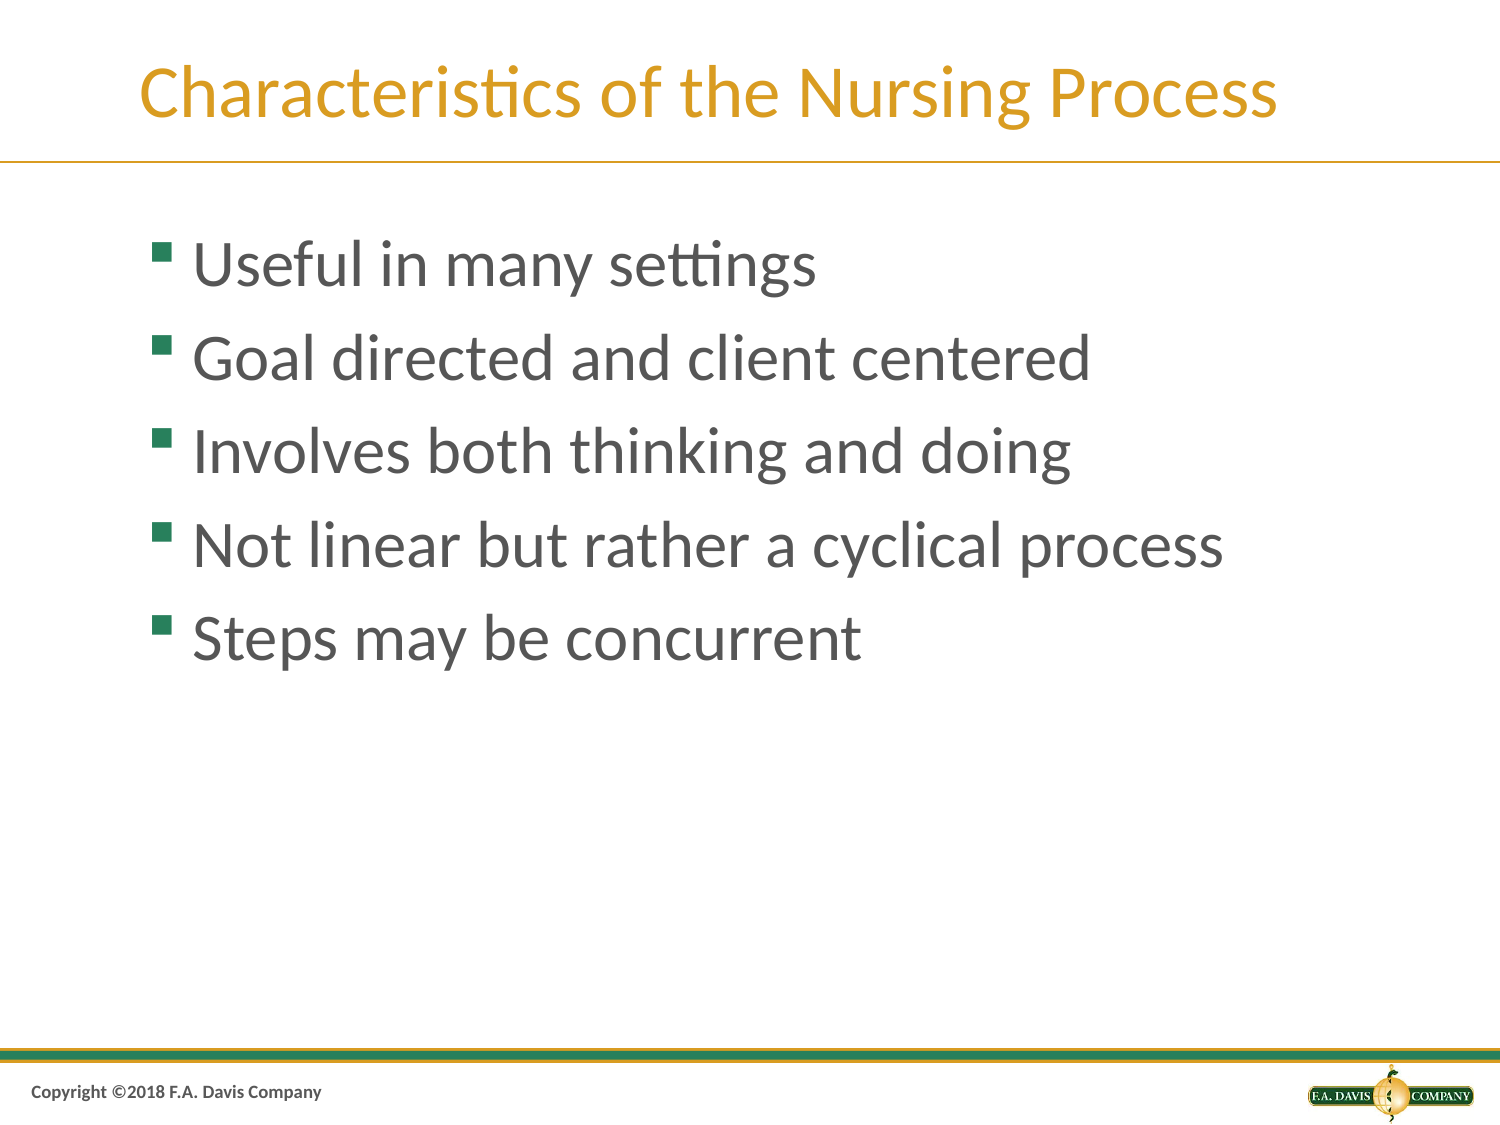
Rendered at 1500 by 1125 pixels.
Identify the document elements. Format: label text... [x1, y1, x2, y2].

list Useful in many settings Goal directed and client centered Involves both thinking and doing Not linear but rather a cyclical process Steps may be concurrent [75, 212, 1425, 955]
picture [1308, 1064, 1474, 1124]
title Characteristics of the Nursing Process [124, 44, 1475, 142]
